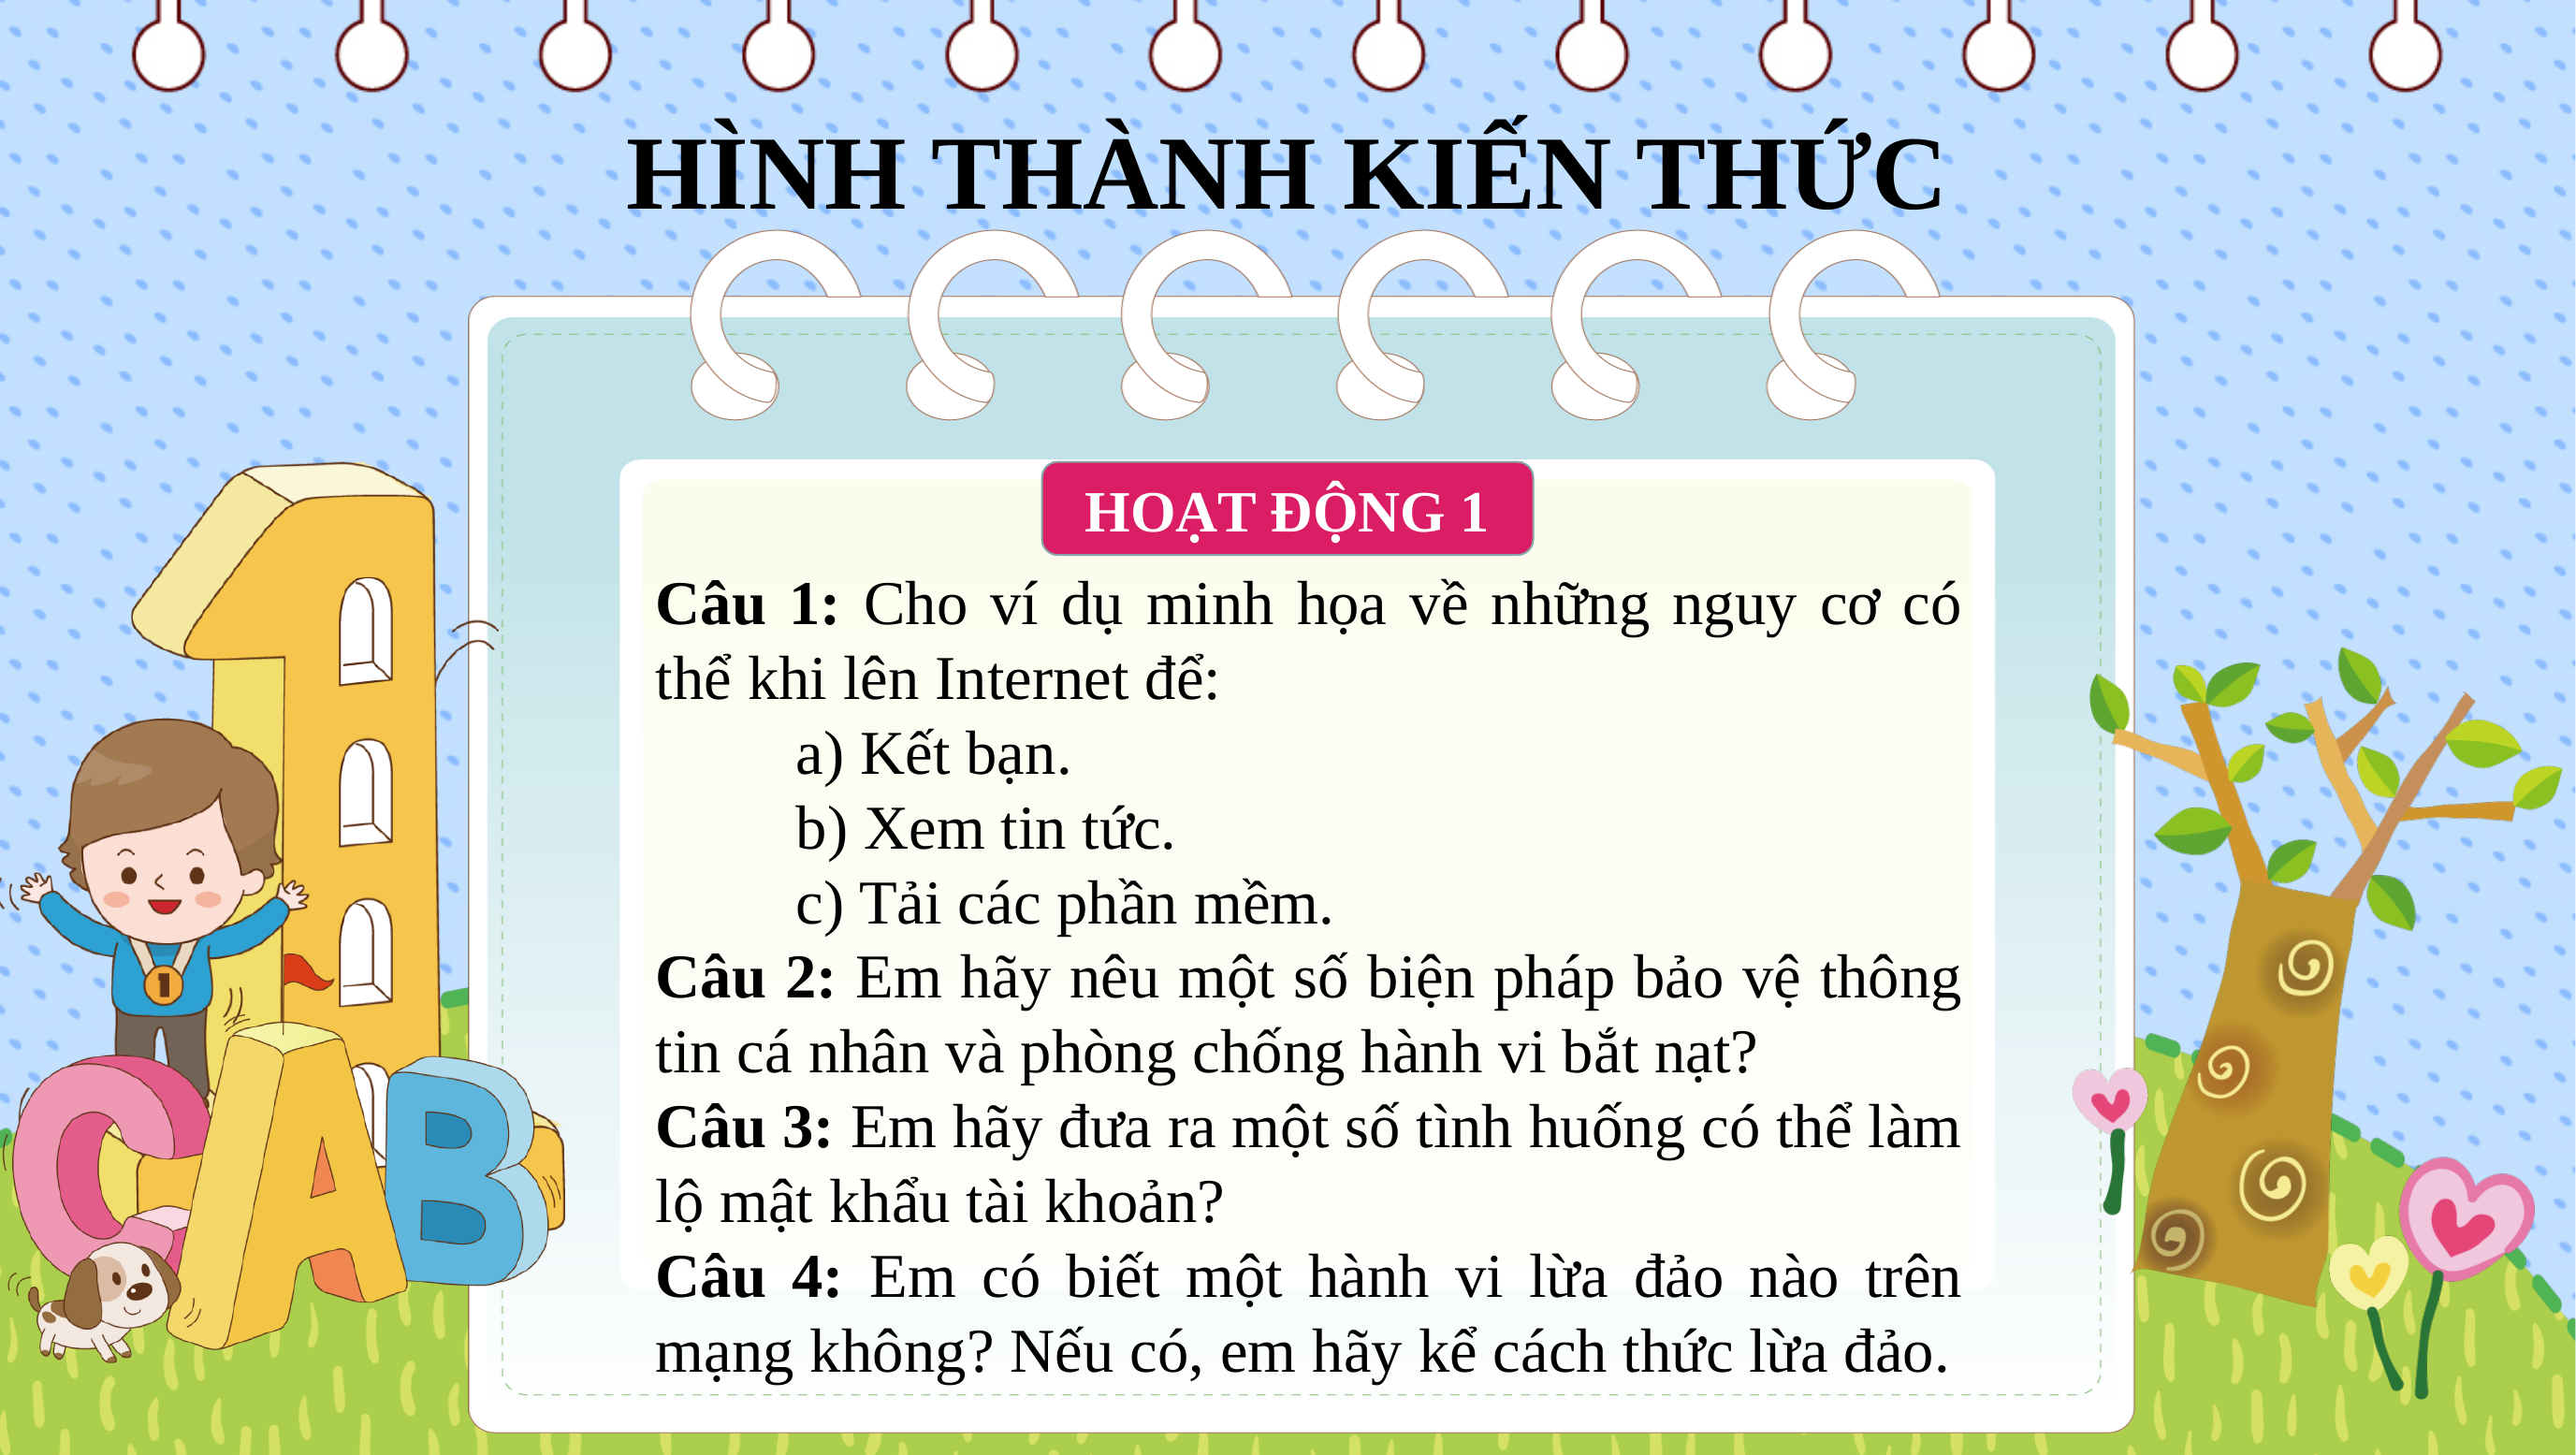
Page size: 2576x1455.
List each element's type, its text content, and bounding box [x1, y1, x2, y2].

text_box HÌNH THÀNH KIẾN THỨC [480, 96, 2095, 184]
picture [0, 0, 2576, 1455]
